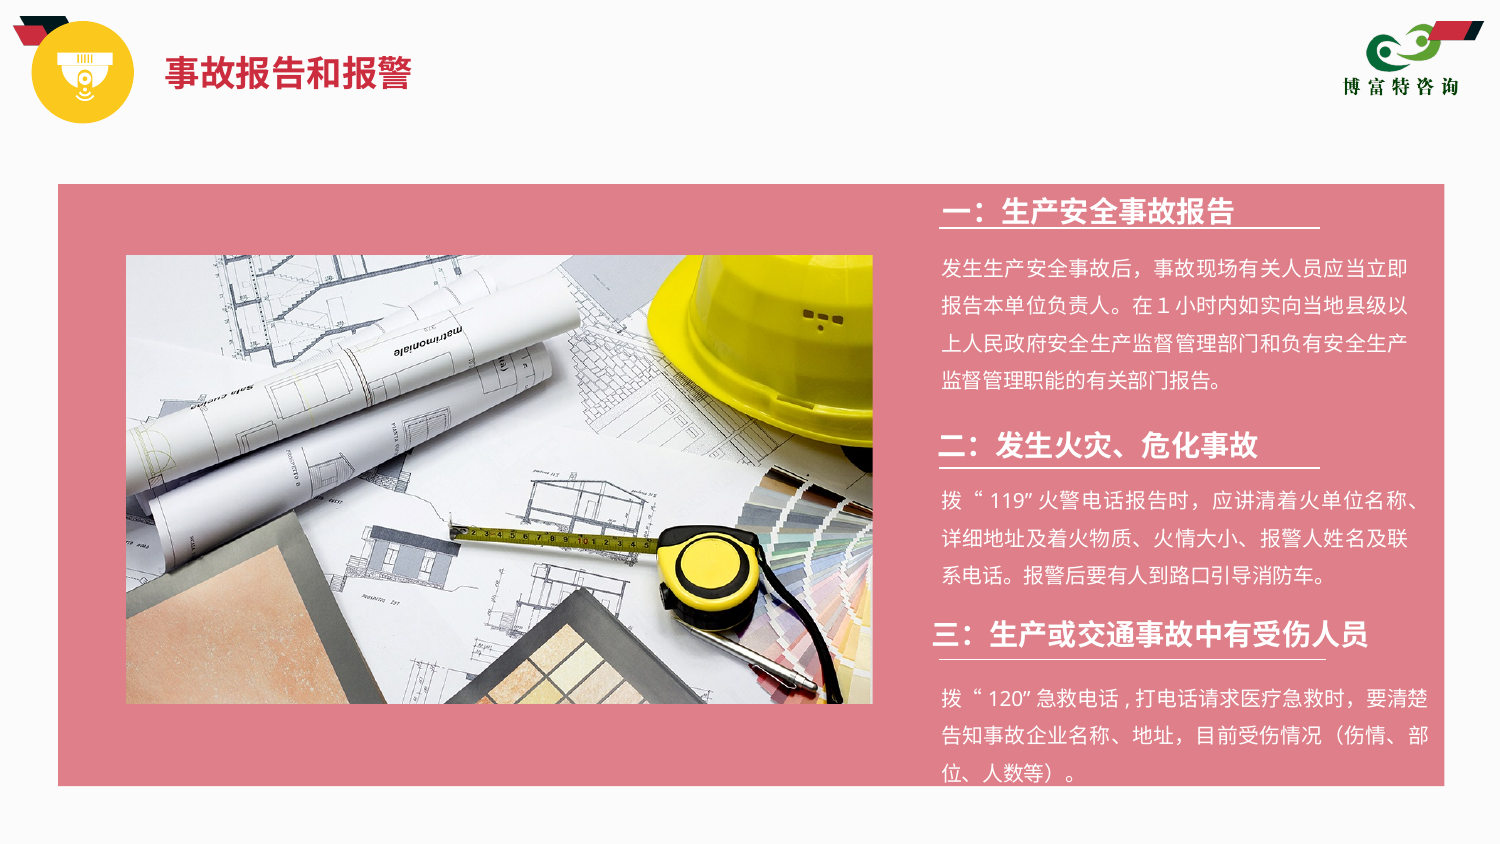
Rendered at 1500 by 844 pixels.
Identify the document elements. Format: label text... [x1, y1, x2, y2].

text_box [57, 52, 113, 88]
text_box [31, 21, 134, 124]
text_box [57, 183, 1445, 787]
text_box [75, 94, 95, 101]
text_box [125, 254, 874, 705]
text_box 一：生产安全事故报告 [926, 185, 1315, 231]
text_box 拨“119”火警电话报告时，应讲清着火单位名称、详细地址及着火物质、火情大小、报警人姓名及联系电话。报警后要有人到路口引导消防车。 [925, 467, 1425, 635]
text_box [78, 91, 91, 97]
text_box 三：生产或交通事故中有受伤人员 [915, 608, 1415, 654]
text_box 事故报告和报警 [164, 50, 596, 94]
picture [0, 0, 89, 62]
text_box 拨“120”急救电话,打电话请求医疗急救时，要清楚告知事故企业名称、地址，目前受伤情况（伤情、部位、人数等）。 [925, 665, 1445, 781]
picture [1329, 0, 1500, 98]
text_box 发生生产安全事故后，事故现场有关人员应当立即报告本单位负责人。在１小时内如实向当地县级以上人民政府安全生产监督管理部门和负有安全生产监督管理职能的有关部门报告。 [925, 235, 1425, 403]
text_box 二：发生火灾、危化事故 [921, 419, 1309, 465]
